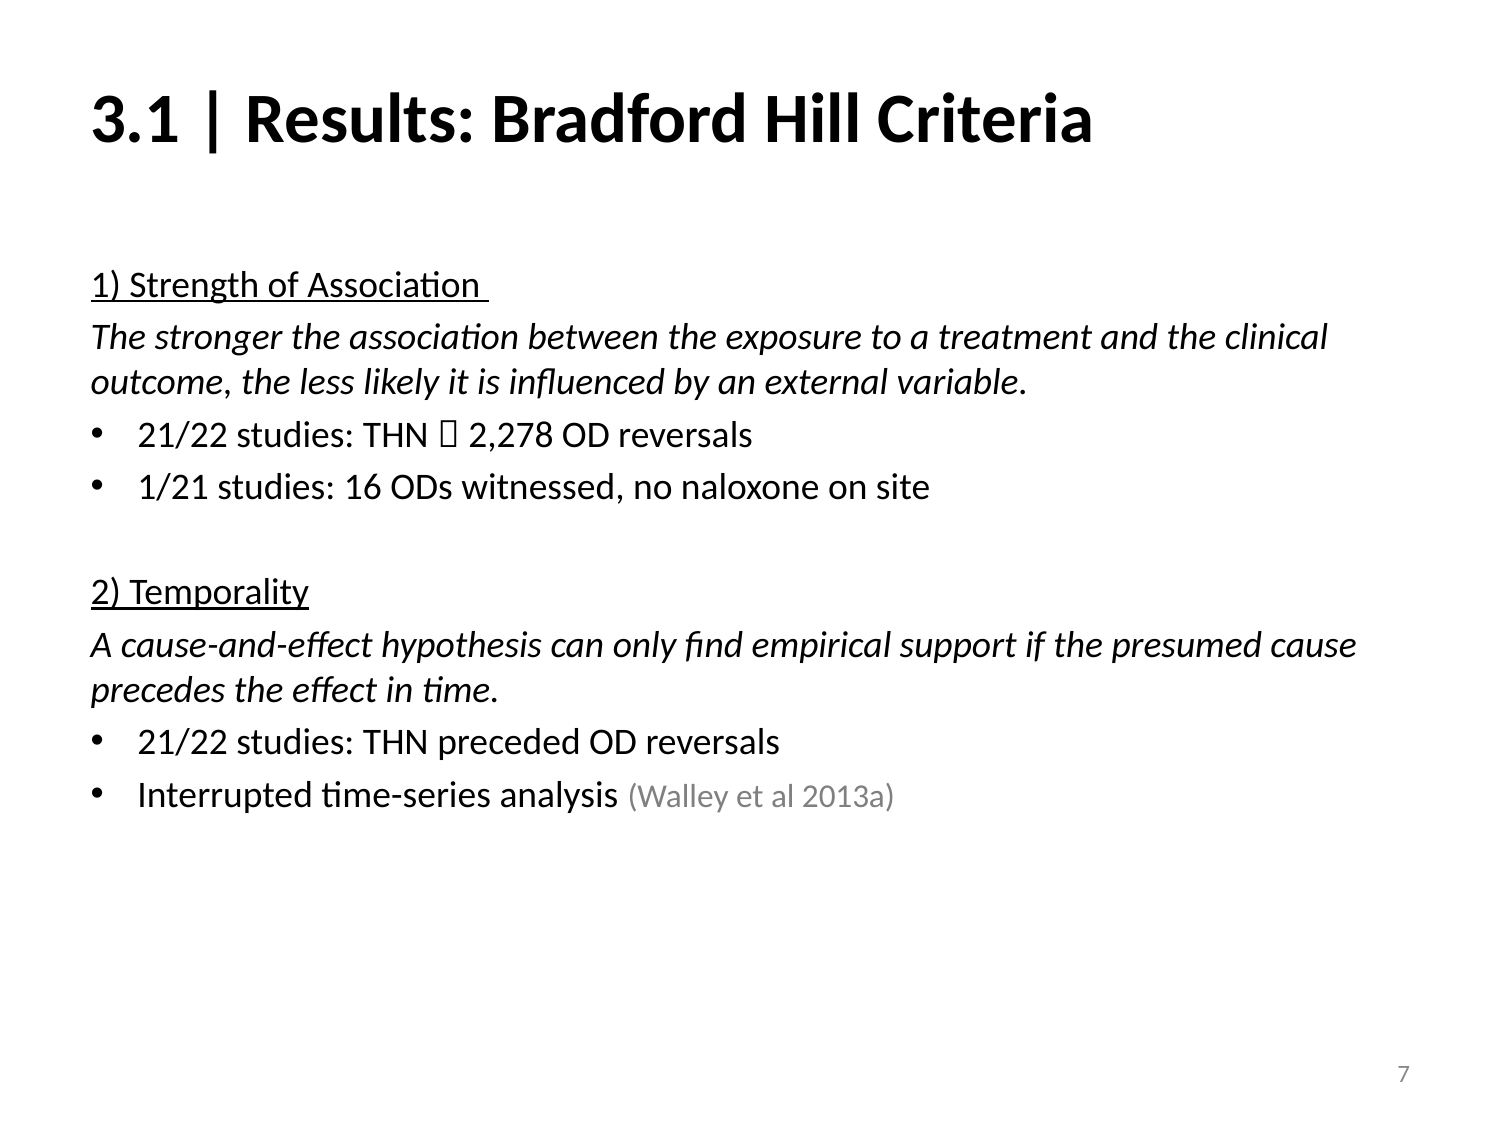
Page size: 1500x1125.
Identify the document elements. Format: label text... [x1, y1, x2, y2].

slide_number 7 [1074, 1042, 1425, 1103]
text_box 1) Strength of Association The stronger the association between the exposure to a treatment and the clinical outcome, the less likely it is influenced by an external variable. 21/22 studies: THN  2,278 OD reversals 1/21 studies: 16 ODs witnessed, no naloxone on site 2) Temporality A cause-and-effect hypothesis can only find empirical support if the presumed cause precedes the effect in time. 21/22 studies: THN preceded OD reversals Interrupted time-series analysis (Walley et al 2013a) [75, 255, 1376, 823]
title 3.1 | Results: Bradford Hill Criteria [75, 20, 1424, 208]
